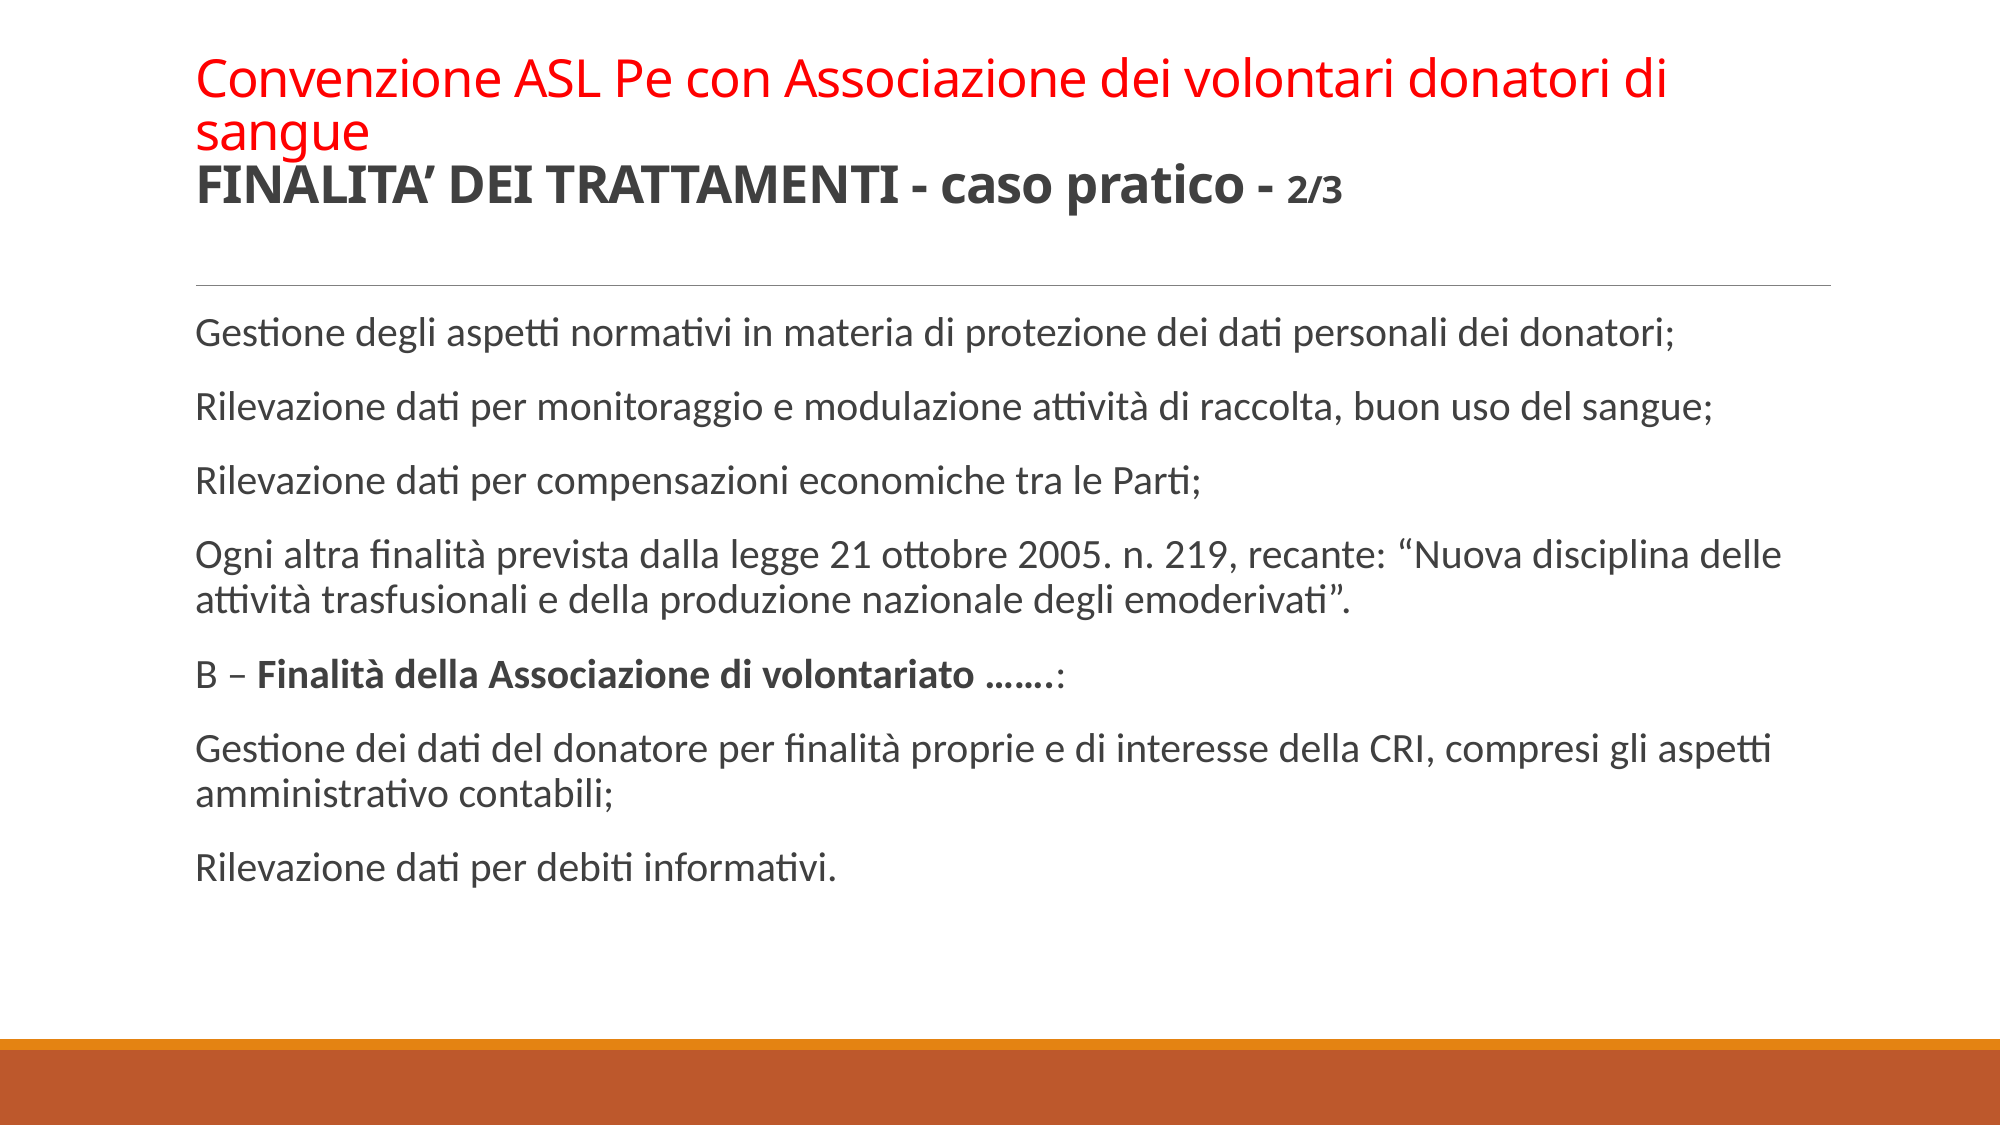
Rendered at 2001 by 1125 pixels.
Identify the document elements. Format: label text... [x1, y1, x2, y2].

list Gestione degli aspetti normativi in materia di protezione dei dati personali dei donatori; Rilevazione dati per monitoraggio e modulazione attività di raccolta, buon uso del sangue; Rilevazione dati per compensazioni economiche tra le Parti; Ogni altra finalità prevista dalla legge 21 ottobre 2005. n. 219, recante: “Nuova disciplina delle attività trasfusionali e della produzione nazionale degli emoderivati”. B – Finalità della Associazione di volontariato …….: Gestione dei dati del donatore per finalità proprie e di interesse della CRI, compresi gli aspetti amministrativo contabili; Rilevazione dati per debiti informativi. [180, 302, 1830, 963]
title Convenzione ASL Pe con Associazione dei volontari donatori di sangue FINALITA’ DEI TRATTAMENTI - caso pratico - 2/3 [180, 47, 1830, 285]
